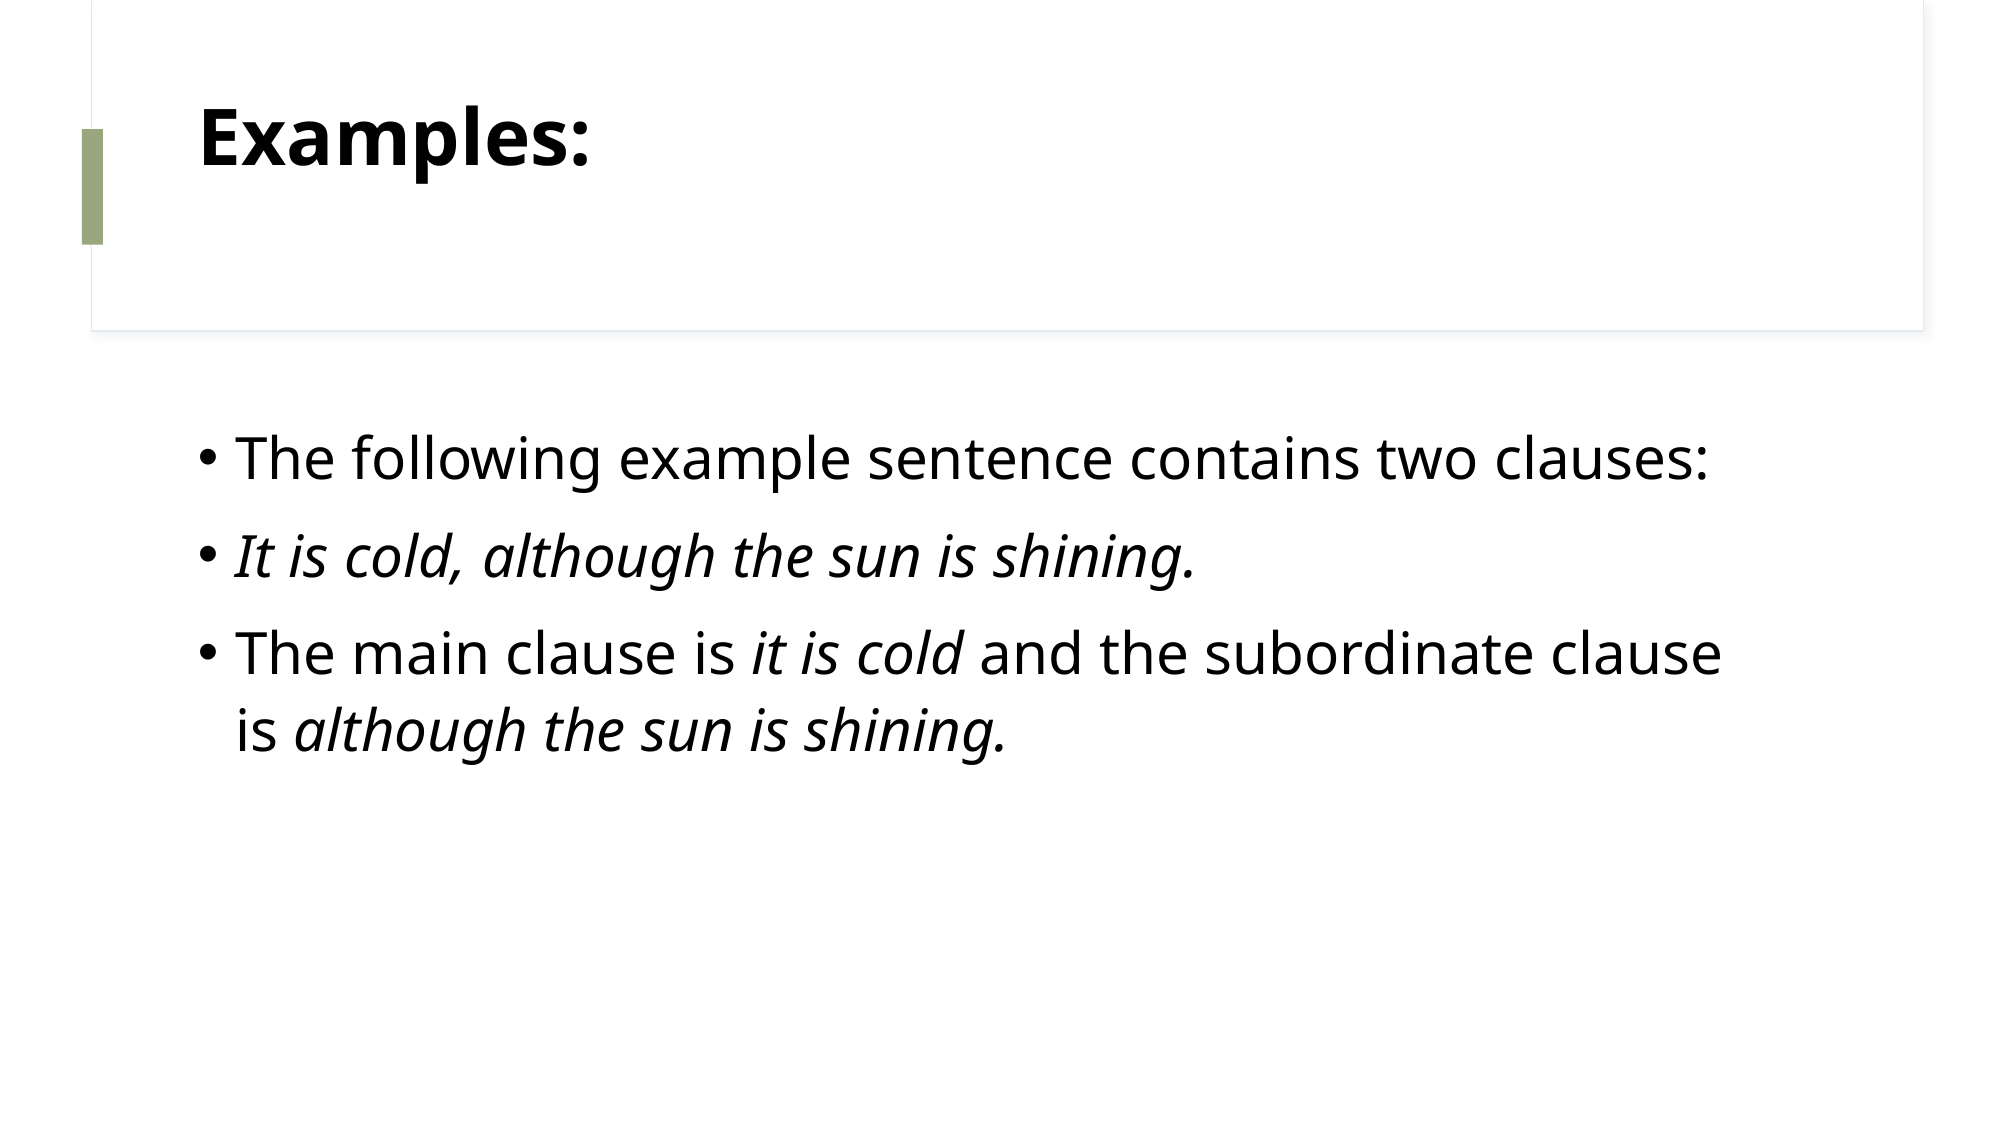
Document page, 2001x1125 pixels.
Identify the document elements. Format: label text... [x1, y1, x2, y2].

list The following example sentence contains two clauses: It is cold, although the sun is shining. The main clause is it is cold and the subordinate clause is although the sun is shining. [183, 406, 1851, 1013]
title Examples: [183, 90, 1851, 284]
